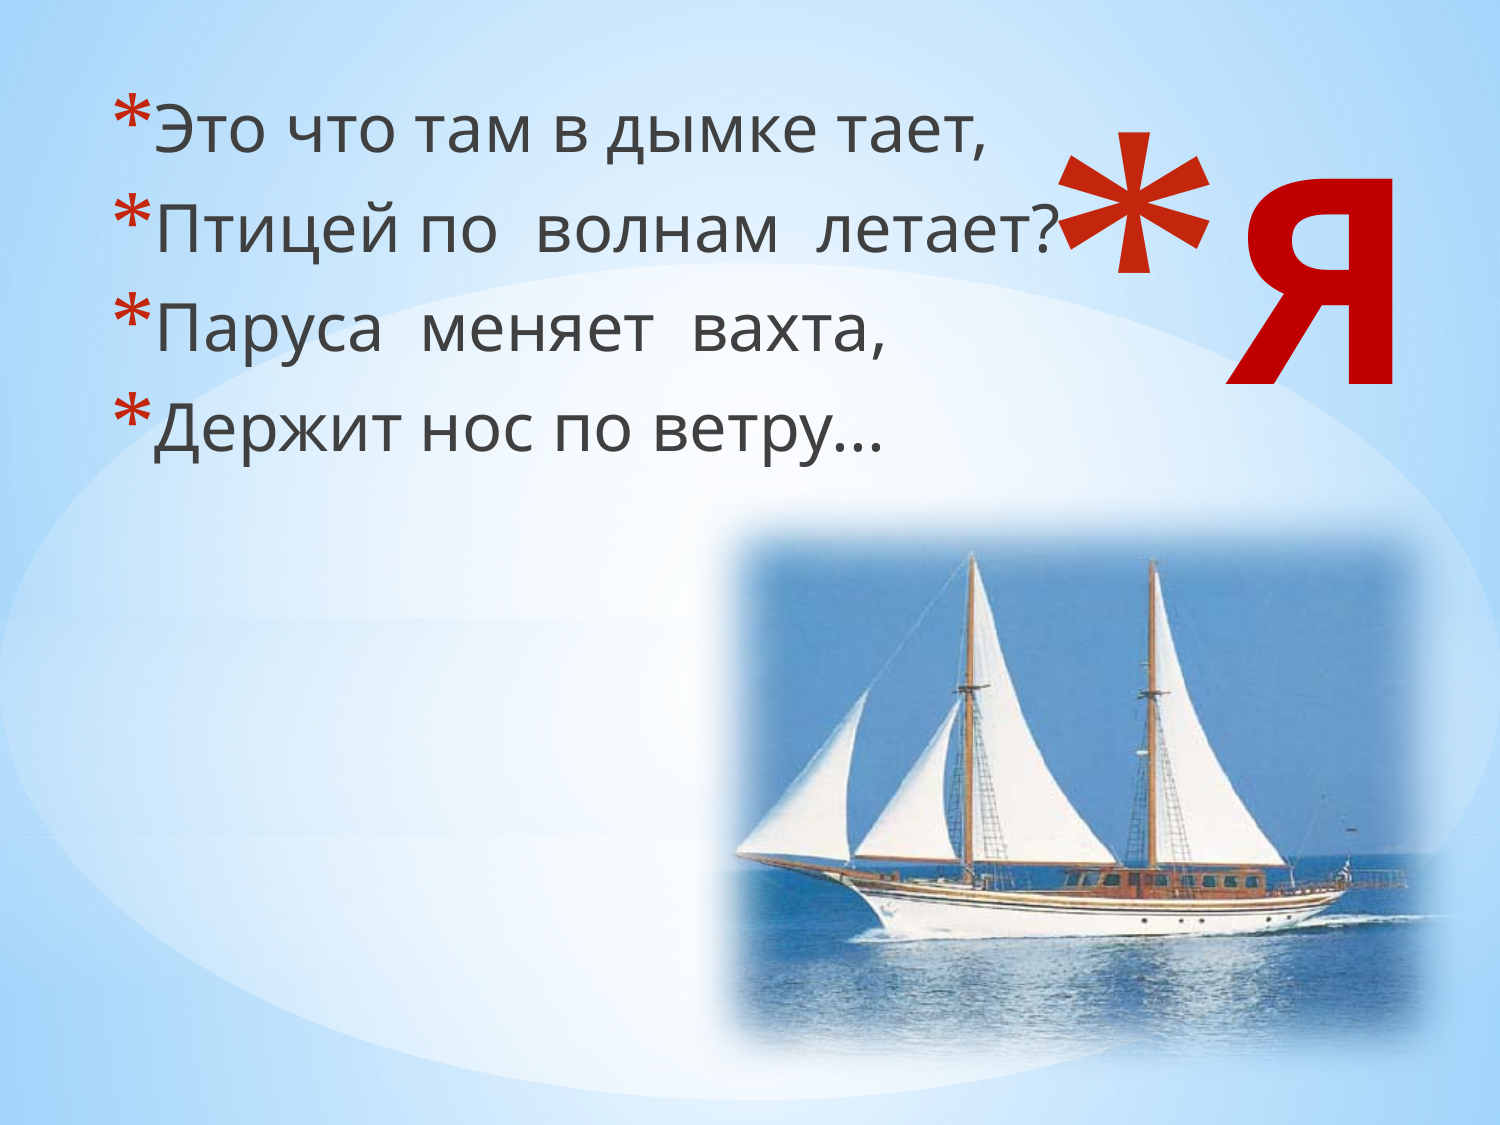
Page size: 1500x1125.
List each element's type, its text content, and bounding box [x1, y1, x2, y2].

title Я [1139, 90, 1434, 278]
picture [690, 488, 1467, 1080]
list Это что там в дымке тает, Птицей по волнам летает? Паруса меняет вахта, Держит нос по ветру... [88, 78, 1139, 649]
